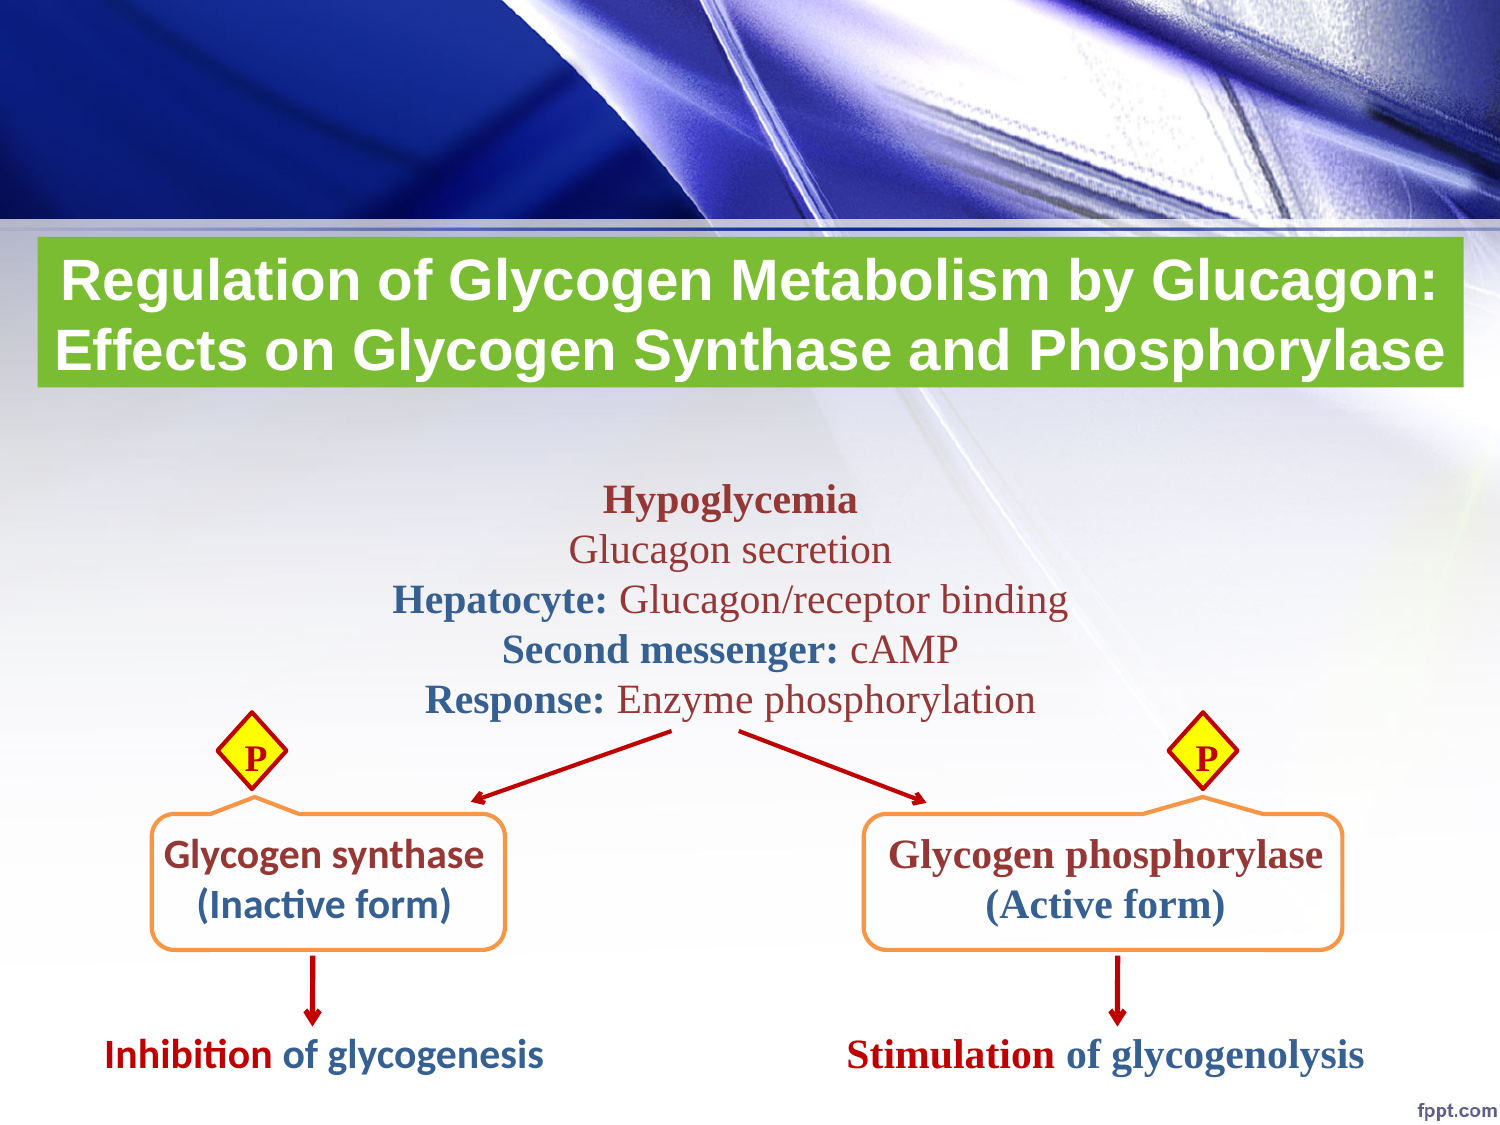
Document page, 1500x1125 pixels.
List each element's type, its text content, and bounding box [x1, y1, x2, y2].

title Regulation of Glycogen Metabolism by Glucagon: Effects on Glycogen Synthase and Phosphorylase [37, 236, 1464, 388]
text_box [87, 463, 1382, 1088]
picture [0, 0, 1500, 1125]
